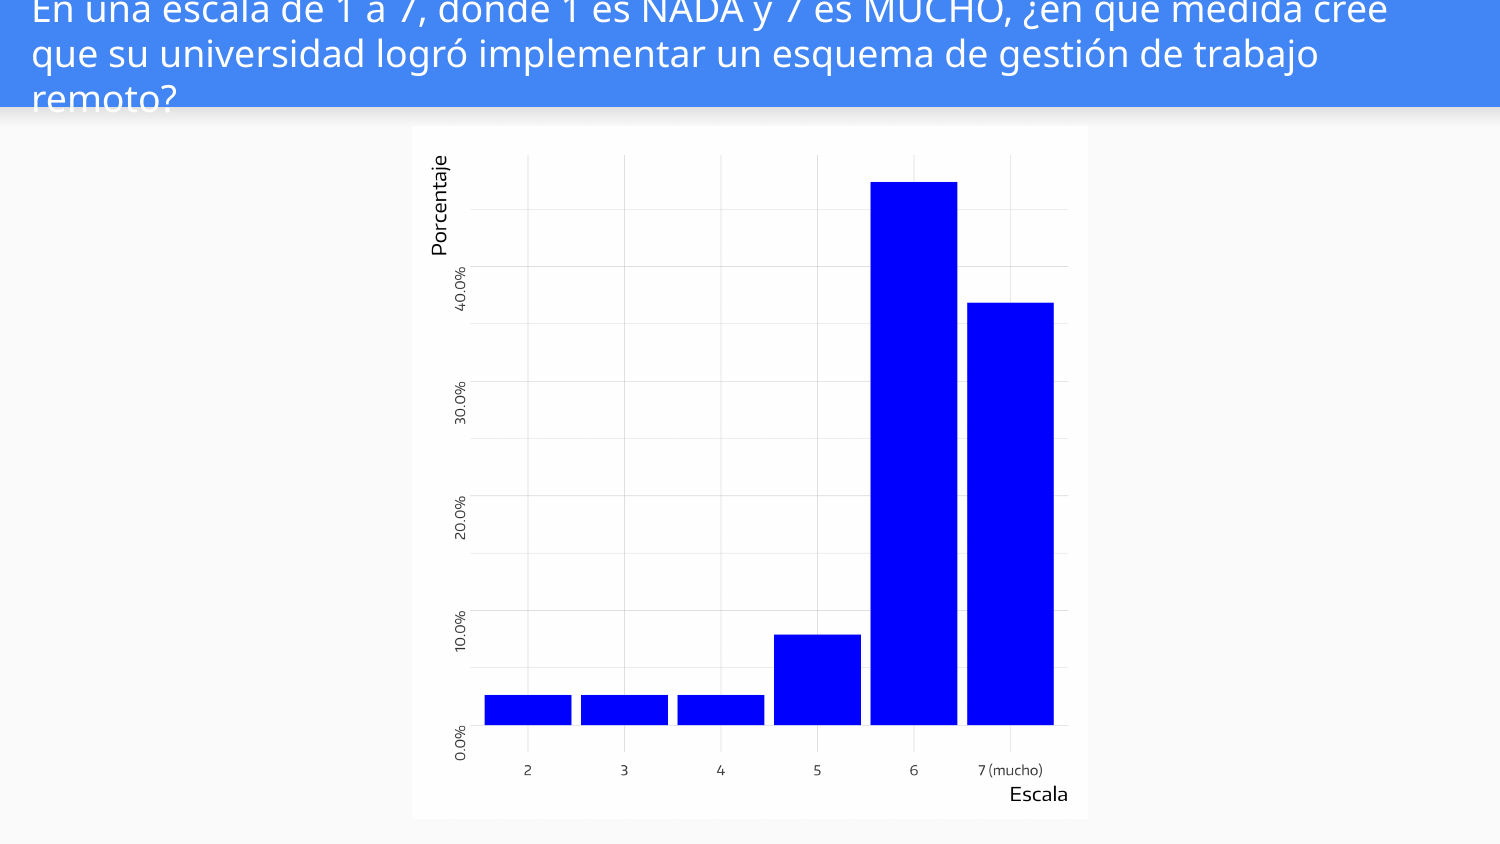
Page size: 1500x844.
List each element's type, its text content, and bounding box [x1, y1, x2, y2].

title En una escala de 1 a 7, donde 1 es NADA y 7 es MUCHO, ¿en qué medida cree que su universidad logró implementar un esquema de gestión de trabajo remoto? [16, 2, 1464, 102]
picture [411, 126, 1089, 819]
